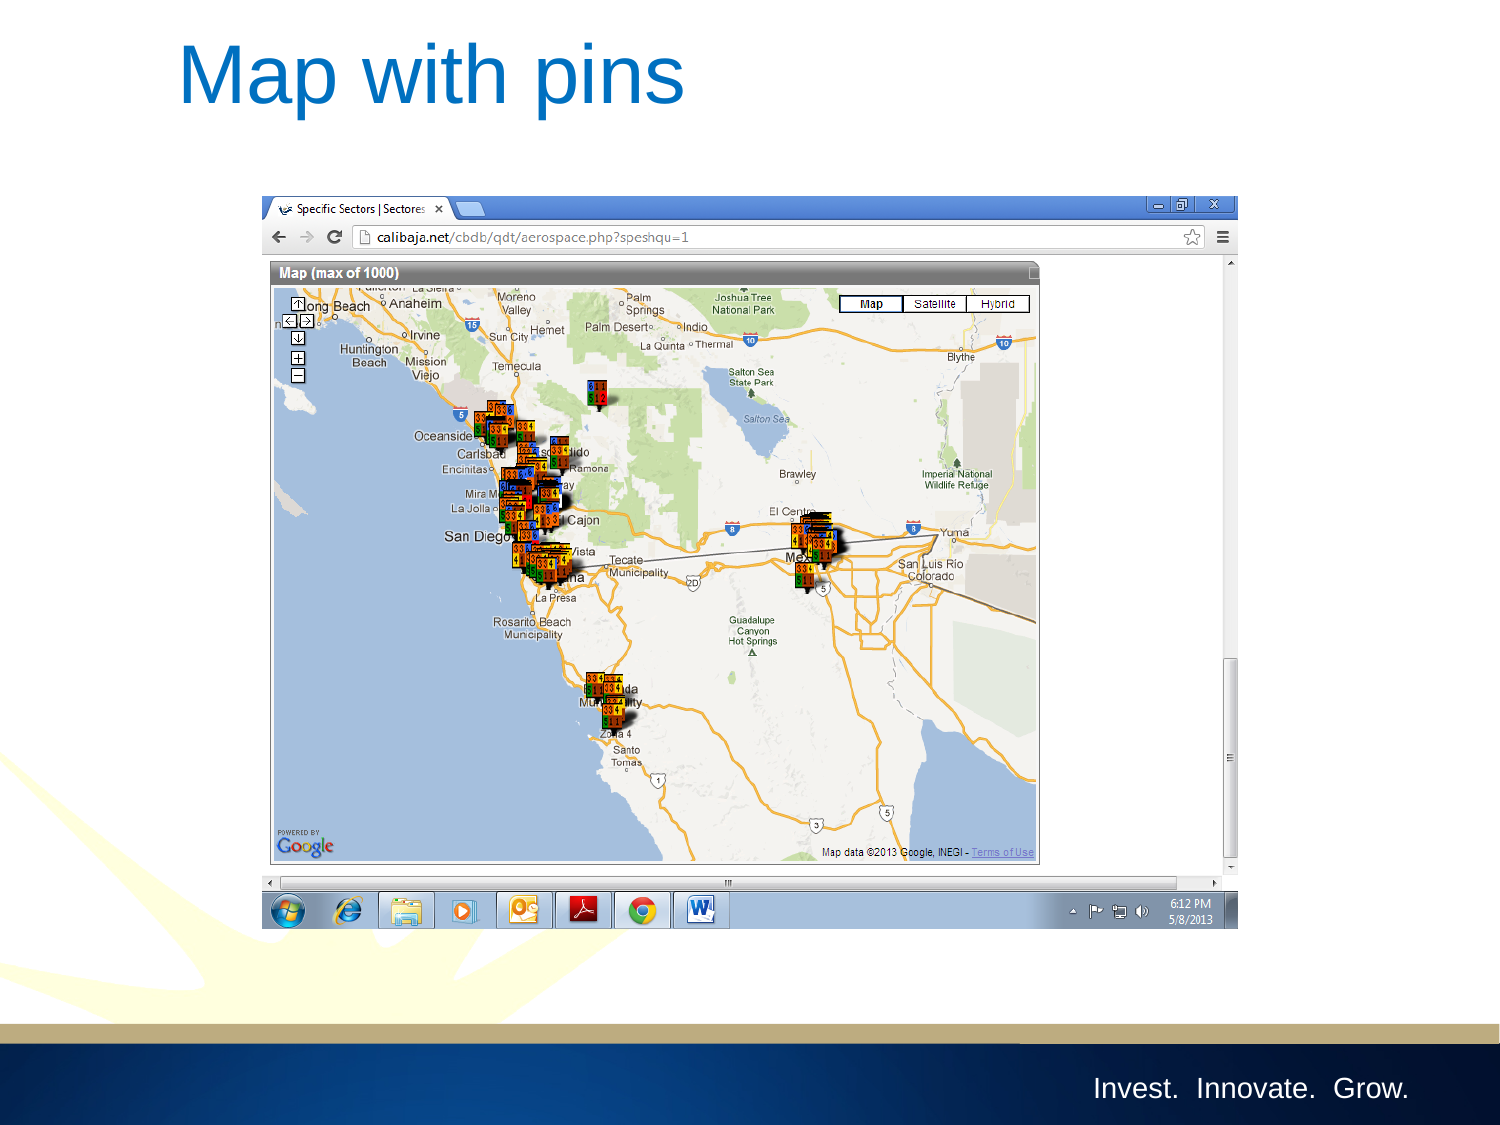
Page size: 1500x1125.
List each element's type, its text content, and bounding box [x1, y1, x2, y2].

picture [262, 196, 1238, 929]
picture [0, 1044, 1500, 1125]
title Map with pins [162, 12, 1376, 198]
